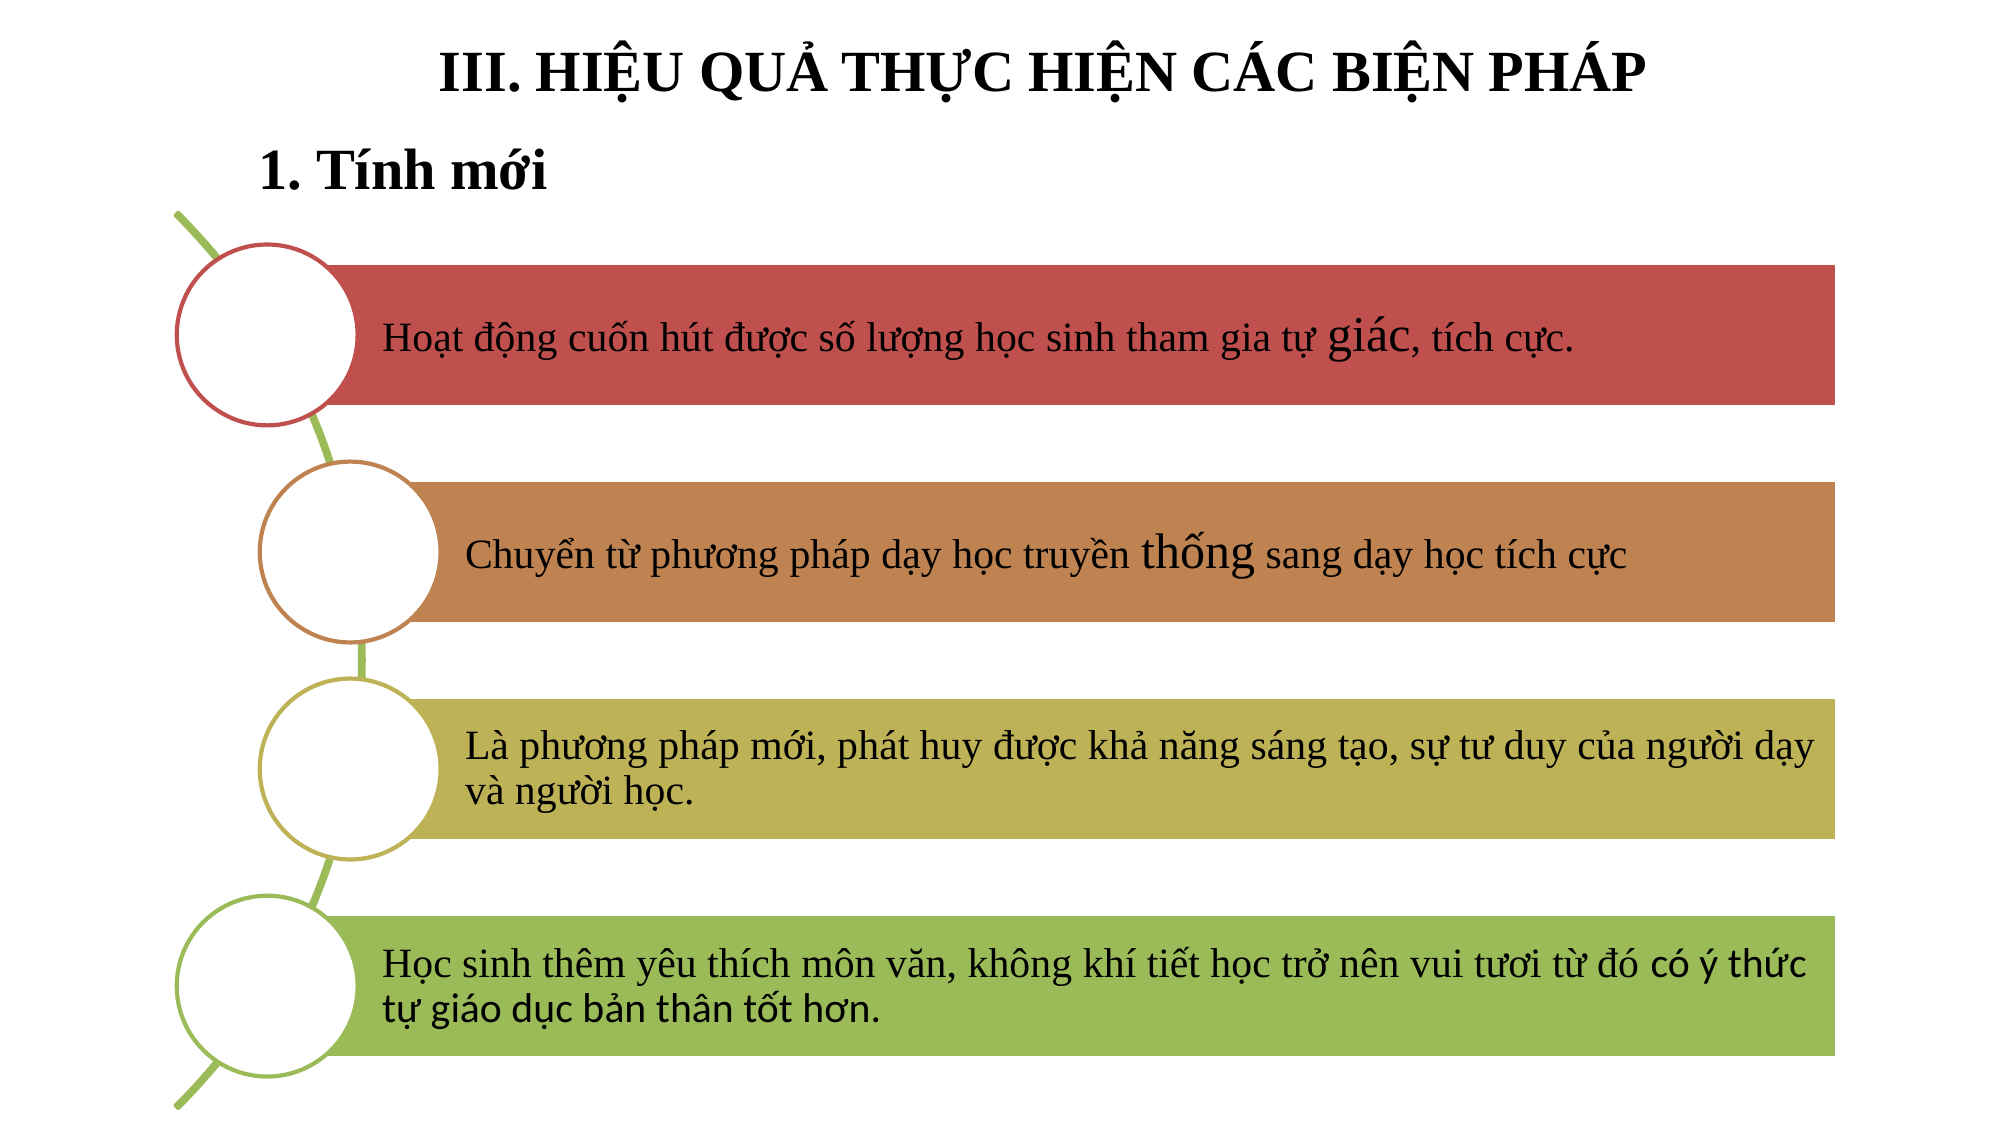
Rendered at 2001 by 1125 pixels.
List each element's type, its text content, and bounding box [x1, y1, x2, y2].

text_box 1. Tính mới [244, 113, 1638, 188]
text_box III. HIỆU QUẢ THỰC HIỆN CÁC BIỆN PHÁP [249, 14, 1750, 110]
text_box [161, 189, 1851, 1125]
